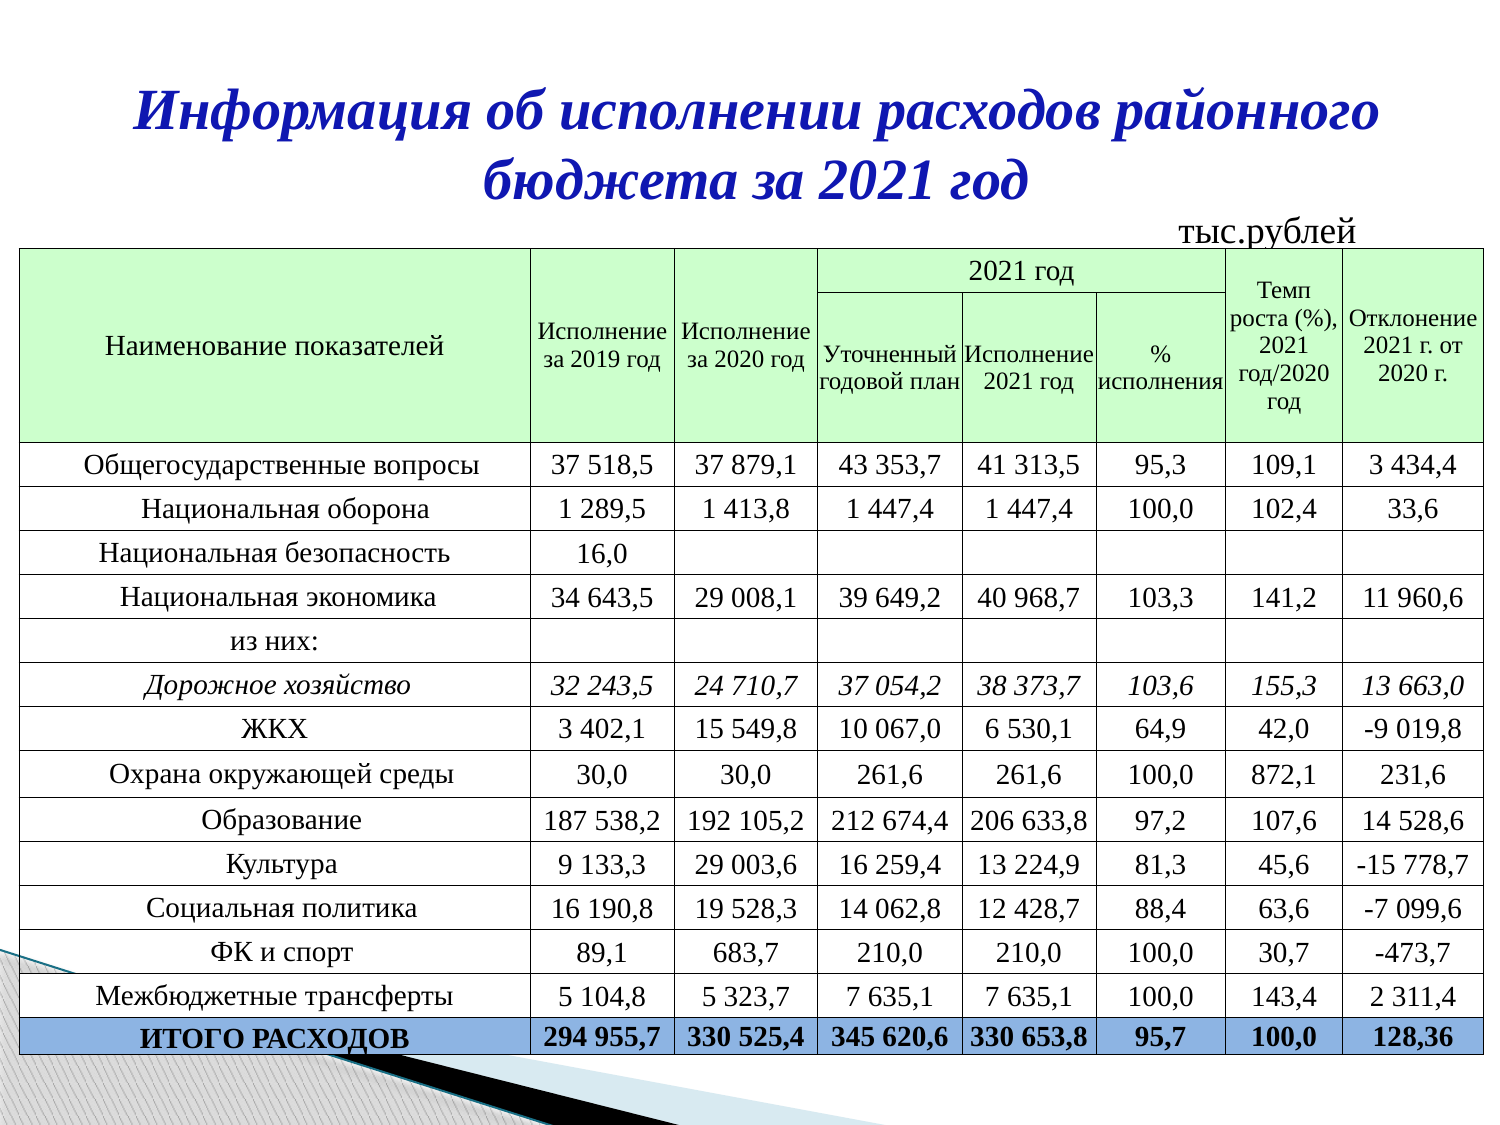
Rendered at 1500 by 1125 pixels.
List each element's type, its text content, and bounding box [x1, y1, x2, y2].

table_cell 261,6 [963, 751, 1096, 797]
table_cell ЖКХ [20, 707, 530, 750]
table_cell 1 289,5 [531, 487, 674, 530]
table_cell 37 879,1 [675, 443, 817, 486]
table_cell 29 003,6 [675, 842, 817, 885]
table_cell 294 955,7 [531, 1018, 674, 1054]
table_cell 210,0 [818, 930, 962, 973]
table_cell -473,7 [1343, 930, 1483, 973]
table_header Наименование показателей [20, 249, 530, 442]
table_cell 109,1 [1226, 443, 1342, 486]
table_cell 34 643,5 [531, 575, 674, 618]
table_cell 100,0 [1226, 1018, 1342, 1054]
table_cell -7 099,6 [1343, 886, 1483, 929]
table_cell 102,4 [1226, 487, 1342, 530]
table_cell [675, 531, 817, 574]
table_cell Национальная безопасность [20, 531, 530, 574]
table_cell 3 434,4 [1343, 443, 1483, 486]
table_cell 1 447,4 [963, 487, 1096, 530]
table_cell 330 653,8 [963, 1018, 1096, 1054]
table_cell 14 062,8 [818, 886, 962, 929]
table_cell из них: [20, 619, 530, 662]
table_cell 16 259,4 [818, 842, 962, 885]
table_cell 37 054,2 [818, 663, 962, 706]
table_cell 100,0 [1097, 930, 1225, 973]
table_cell 7 635,1 [963, 974, 1096, 1017]
table_cell 43 353,7 [818, 443, 962, 486]
table_cell 1 447,4 [818, 487, 962, 530]
table_cell 41 313,5 [963, 443, 1096, 486]
table_cell 12 428,7 [963, 886, 1096, 929]
table_cell 42,0 [1226, 707, 1342, 750]
table_cell 103,3 [1097, 575, 1225, 618]
table_cell 24 710,7 [675, 663, 817, 706]
table_cell 5 104,8 [531, 974, 674, 1017]
table_cell 9 133,3 [531, 842, 674, 885]
table_cell 10 067,0 [818, 707, 962, 750]
table_cell [963, 619, 1096, 662]
table_cell 29 008,1 [675, 575, 817, 618]
table_cell Общегосударственные вопросы [20, 443, 530, 486]
table_cell 155,3 [1226, 663, 1342, 706]
table_cell 103,6 [1097, 663, 1225, 706]
table_cell 14 528,6 [1343, 798, 1483, 841]
table_cell 683,7 [675, 930, 817, 973]
table_cell 872,1 [1226, 751, 1342, 797]
table_cell 143,4 [1226, 974, 1342, 1017]
table_cell Дорожное хозяйство [20, 663, 530, 706]
table_cell 2 311,4 [1343, 974, 1483, 1017]
table_cell 88,4 [1097, 886, 1225, 929]
table_cell 128,36 [1343, 1018, 1483, 1054]
table_cell Культура [20, 842, 530, 885]
table_cell Национальная экономика [20, 575, 530, 618]
table_cell 261,6 [818, 751, 962, 797]
table_cell 33,6 [1343, 487, 1483, 530]
table_cell 39 649,2 [818, 575, 962, 618]
table_cell 100,0 [1097, 751, 1225, 797]
table_cell Охрана окружающей среды [20, 751, 530, 797]
table_cell ФК и спорт [20, 930, 530, 973]
table_cell [1343, 531, 1483, 574]
table_header Исполнение за 2019 год [531, 249, 674, 442]
table_cell -9 019,8 [1343, 707, 1483, 750]
table_cell 45,6 [1226, 842, 1342, 885]
table_cell -15 778,7 [1343, 842, 1483, 885]
table_cell 95,3 [1097, 443, 1225, 486]
table_cell 141,2 [1226, 575, 1342, 618]
table_cell 16,0 [531, 531, 674, 574]
table_cell [963, 531, 1096, 574]
table_cell Национальная оборона [20, 487, 530, 530]
table_cell 13 663,0 [1343, 663, 1483, 706]
table_cell 32 243,5 [531, 663, 674, 706]
table_cell 30,0 [675, 751, 817, 797]
table_cell 330 525,4 [675, 1018, 817, 1054]
table_cell 100,0 [1097, 487, 1225, 530]
table_cell 187 538,2 [531, 798, 674, 841]
table_cell 7 635,1 [818, 974, 962, 1017]
table_cell 30,0 [531, 751, 674, 797]
table_header Темп роста (%), 2021 год/2020 год [1226, 249, 1342, 442]
table_cell 16 190,8 [531, 886, 674, 929]
table_cell 210,0 [963, 930, 1096, 973]
table_header Отклонение 2021 г. от 2020 г. [1343, 249, 1483, 442]
table_cell [818, 531, 962, 574]
table_cell 89,1 [531, 930, 674, 973]
table_cell 15 549,8 [675, 707, 817, 750]
table_cell 81,3 [1097, 842, 1225, 885]
table_cell 64,9 [1097, 707, 1225, 750]
table_cell [1226, 531, 1342, 574]
table_cell [675, 619, 817, 662]
table_cell 97,2 [1097, 798, 1225, 841]
table_cell [531, 619, 674, 662]
table_cell 1 413,8 [675, 487, 817, 530]
table_cell % исполнения [1097, 293, 1225, 442]
table_cell 345 620,6 [818, 1018, 962, 1054]
table_cell [1097, 619, 1225, 662]
table_cell 19 528,3 [675, 886, 817, 929]
table_cell [1343, 619, 1483, 662]
table_cell 192 105,2 [675, 798, 817, 841]
table_cell 5 323,7 [675, 974, 817, 1017]
table_cell 231,6 [1343, 751, 1483, 797]
table_cell 206 633,8 [963, 798, 1096, 841]
table_cell 100,0 [1097, 974, 1225, 1017]
table_cell 37 518,5 [531, 443, 674, 486]
title Информация об исполнении расходов районного бюджета за 2021 год [82, 58, 1432, 225]
table_cell 95,7 [1097, 1018, 1225, 1054]
table_cell 40 968,7 [963, 575, 1096, 618]
table_cell [1097, 531, 1225, 574]
table_cell [1226, 619, 1342, 662]
table_cell Социальная политика [20, 886, 530, 929]
table_cell Уточненный годовой план [818, 293, 962, 442]
table_cell 63,6 [1226, 886, 1342, 929]
table_cell 30,7 [1226, 930, 1342, 973]
table_cell 3 402,1 [531, 707, 674, 750]
text_box тыс.рублей [1163, 199, 1484, 248]
table_cell Исполнение 2021 год [963, 293, 1096, 442]
table_cell 212 674,4 [818, 798, 962, 841]
table_cell 107,6 [1226, 798, 1342, 841]
table_cell ИТОГО РАСХОДОВ [20, 1018, 530, 1054]
table_cell Образование [20, 798, 530, 841]
table_cell Межбюджетные трансферты [20, 974, 530, 1017]
table_cell [818, 619, 962, 662]
table_cell 11 960,6 [1343, 575, 1483, 618]
table_cell 13 224,9 [963, 842, 1096, 885]
table_cell 6 530,1 [963, 707, 1096, 750]
table_header 2021 год [818, 249, 1225, 292]
table_cell 38 373,7 [963, 663, 1096, 706]
table_header Исполнение за 2020 год [675, 249, 817, 442]
